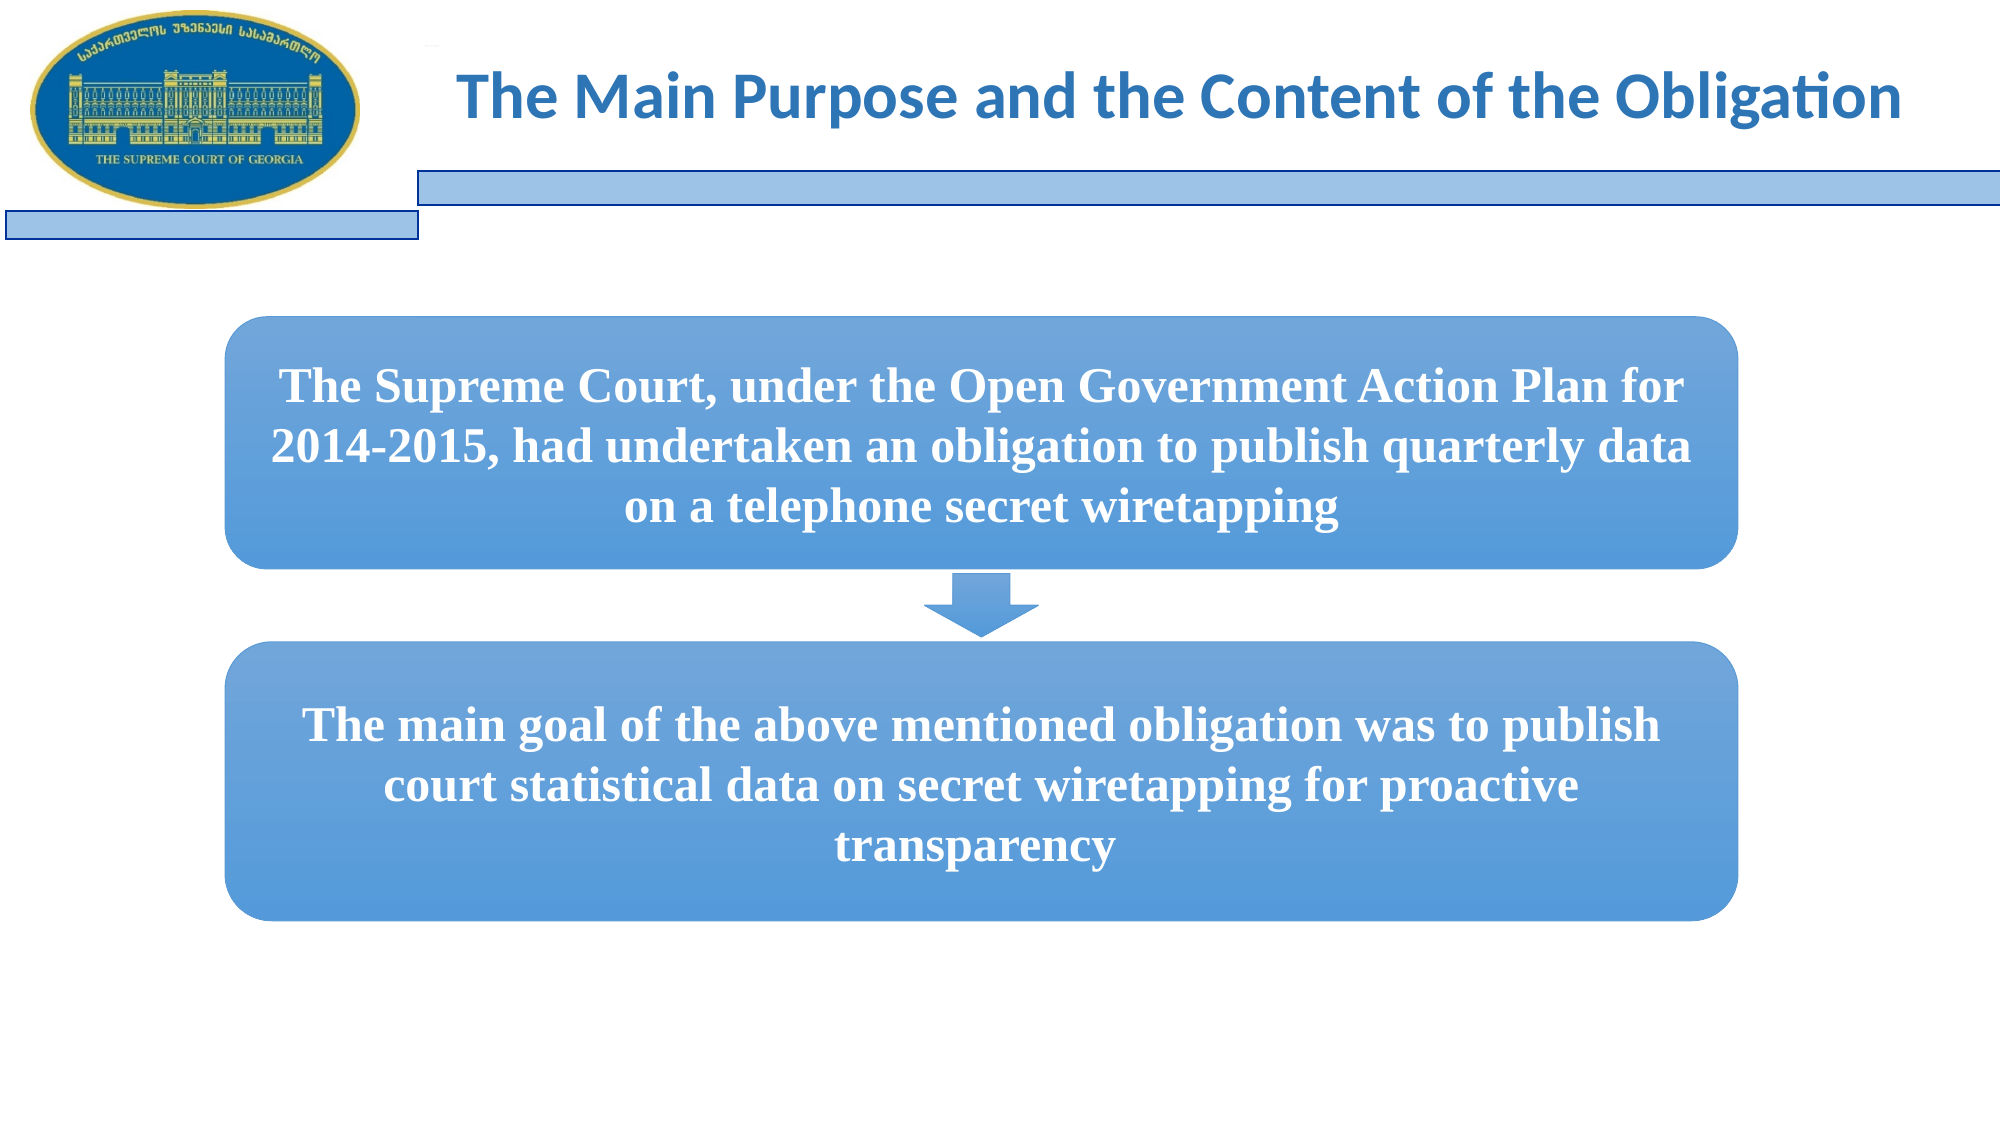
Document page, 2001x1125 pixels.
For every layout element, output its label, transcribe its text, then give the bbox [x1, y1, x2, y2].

text_box [1946, 170, 2000, 206]
text_box The Supreme Court, under the Open Government Action Plan for 2014-2015, had undertaken an obligation to publish quarterly data on a telephone secret wiretapping [224, 316, 1739, 570]
picture [30, 10, 360, 209]
text_box The main goal of the above mentioned obligation was to publish court statistical data on secret wiretapping for proactive transparency [224, 641, 1739, 922]
text_box [924, 573, 1039, 638]
text_box [5, 210, 419, 240]
text_box The Main Purpose and the Content of the Obligation [416, 44, 1946, 209]
